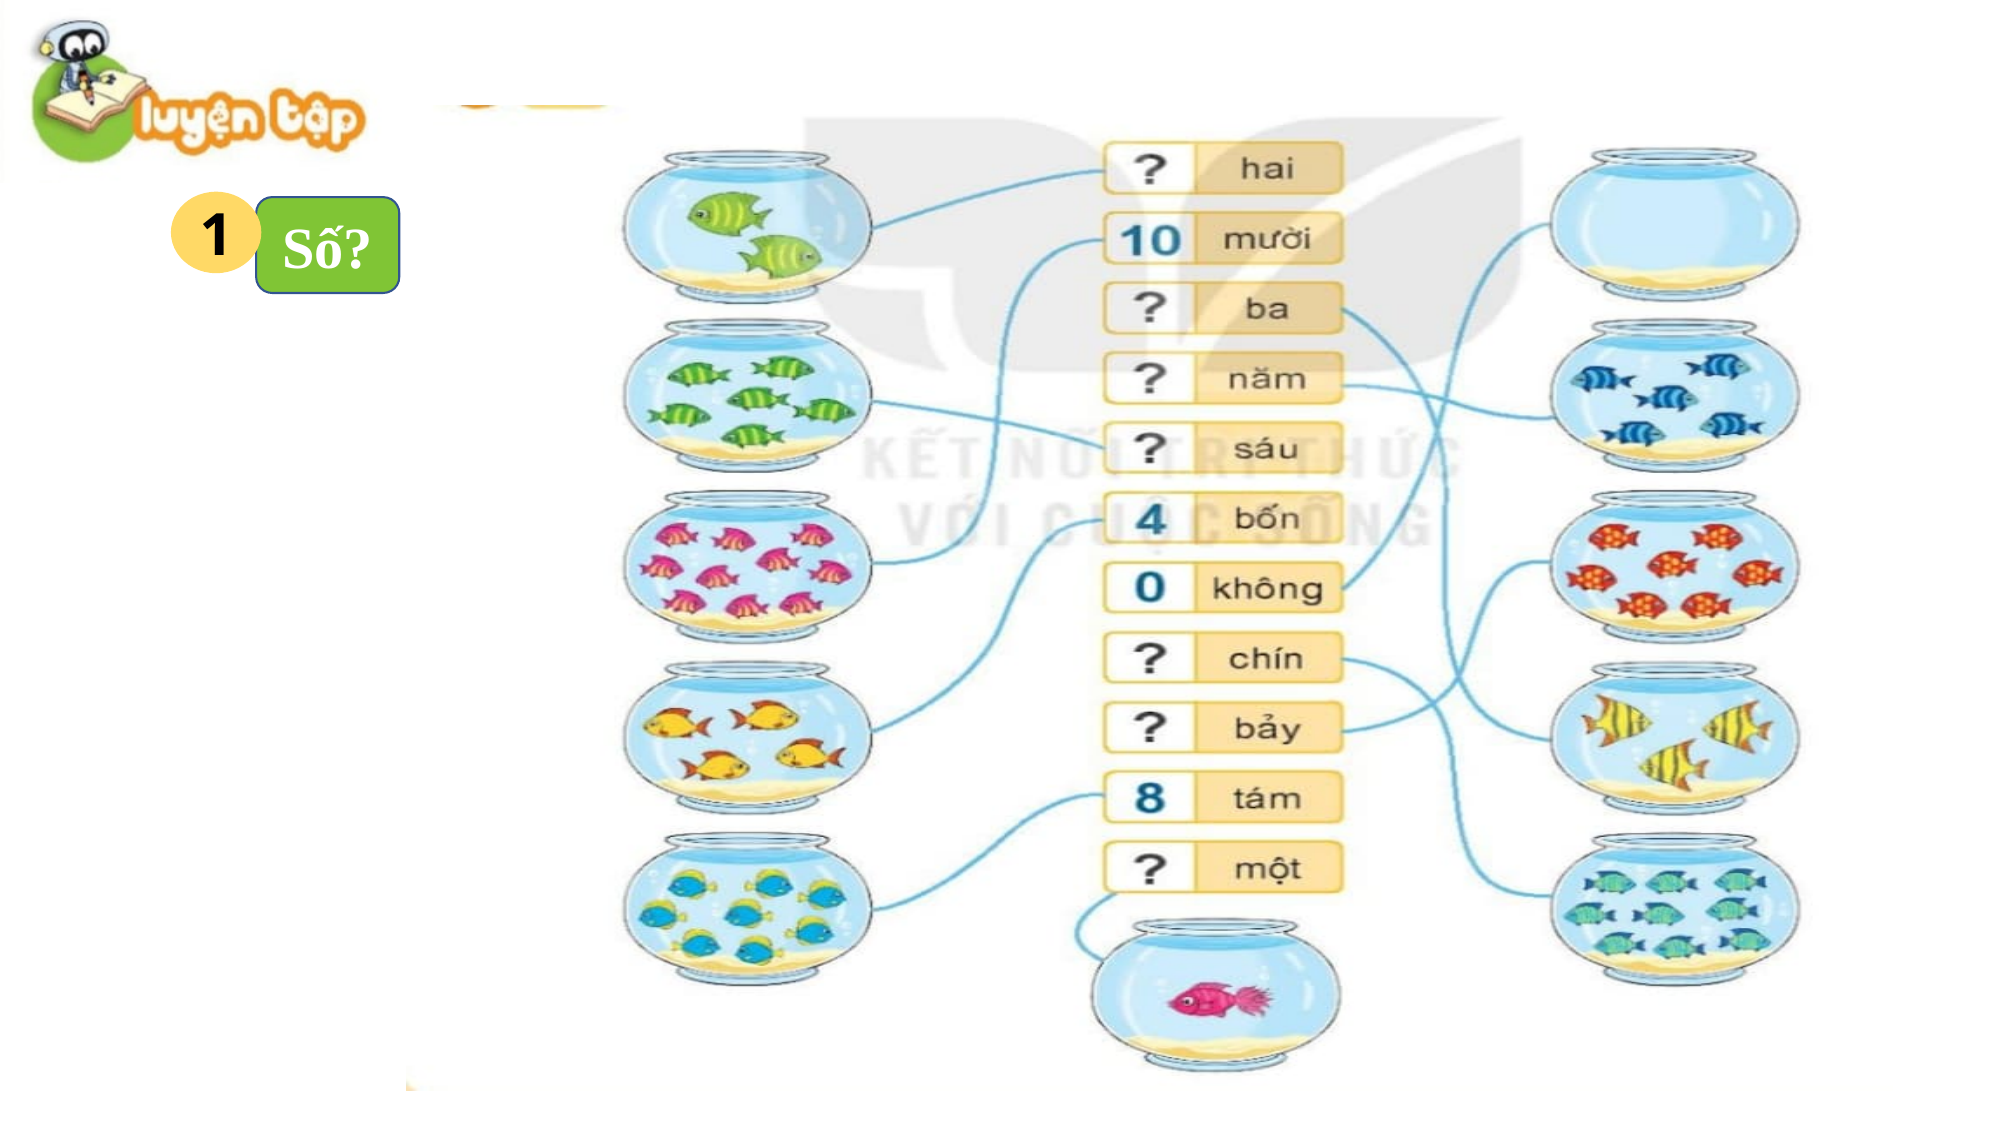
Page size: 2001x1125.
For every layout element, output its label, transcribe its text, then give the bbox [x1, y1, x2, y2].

text_box Số? [255, 196, 401, 295]
picture [0, 0, 1893, 1091]
text_box 1 [169, 190, 263, 275]
